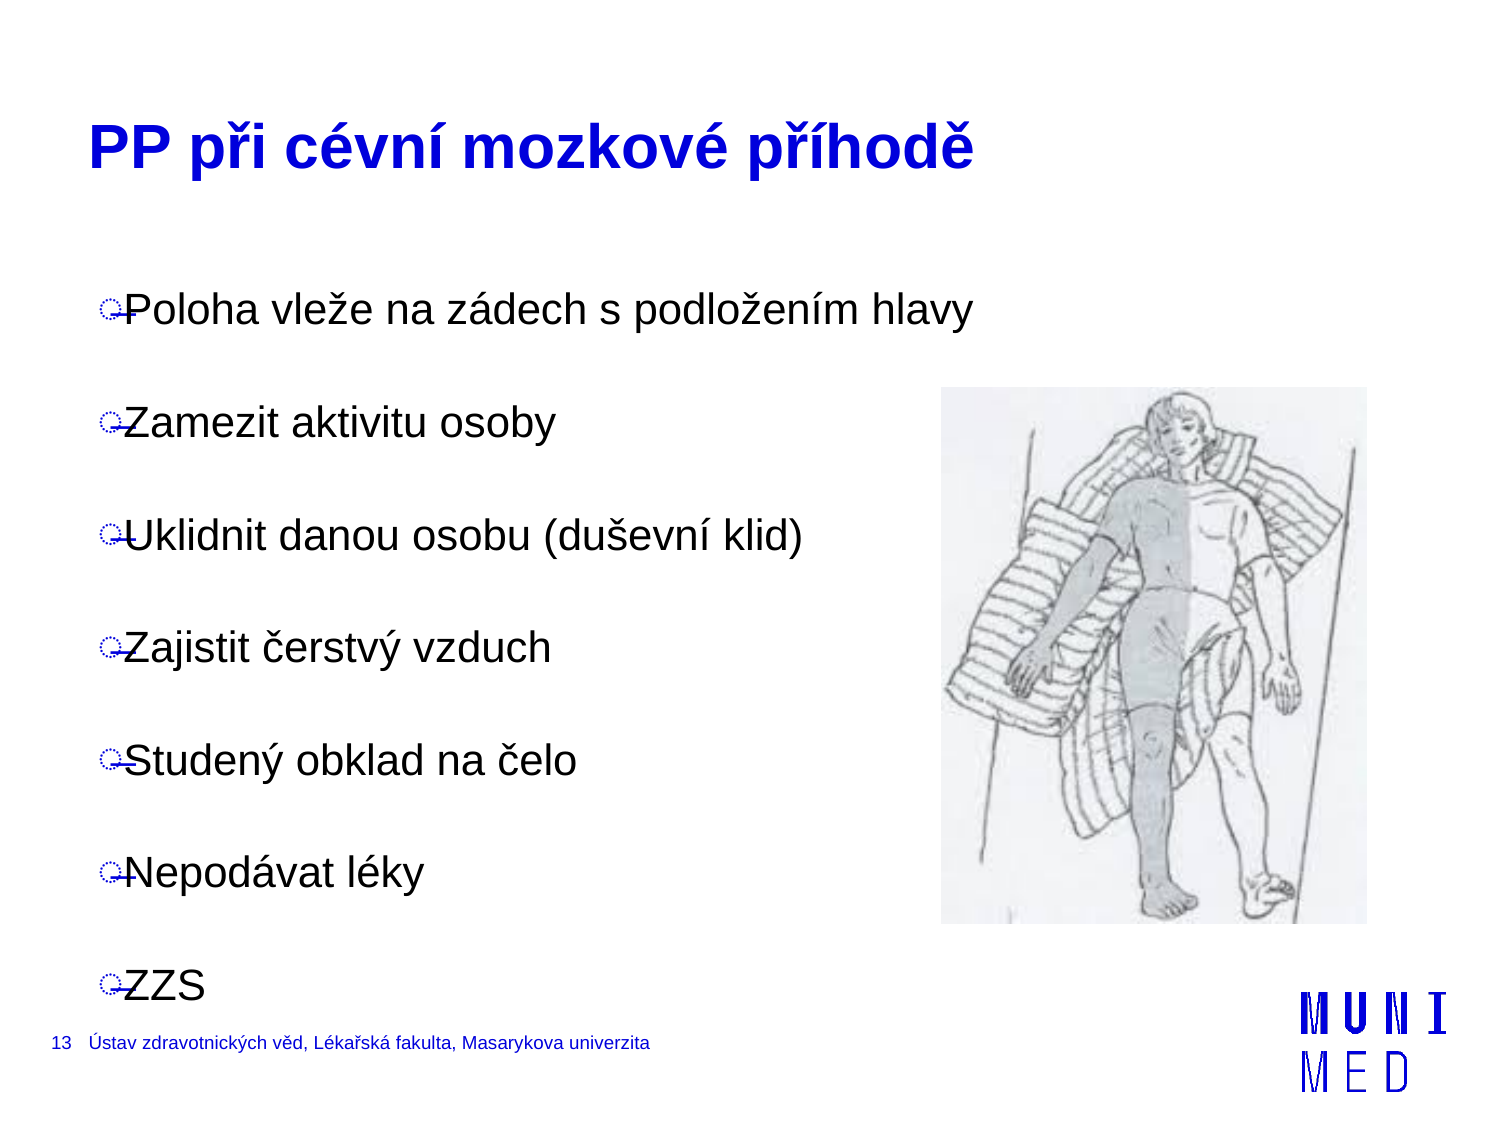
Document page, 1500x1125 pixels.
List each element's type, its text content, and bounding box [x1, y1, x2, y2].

footer Ústav zdravotnických věd, Lékařská fakulta, Masarykova univerzita [88, 1021, 1063, 1063]
picture [1301, 992, 1446, 1092]
picture [941, 387, 1368, 924]
slide_number 13 [50, 1021, 82, 1063]
list Poloha vleže na zádech s podložením hlavy Zamezit aktivitu osoby Uklidnit danou osobu (duševní klid) Zajistit čerstvý vzduch Studený obklad na čelo Nepodávat léky ZZS [88, 277, 1402, 957]
title PP při cévní mozkové příhodě [88, 118, 1412, 193]
